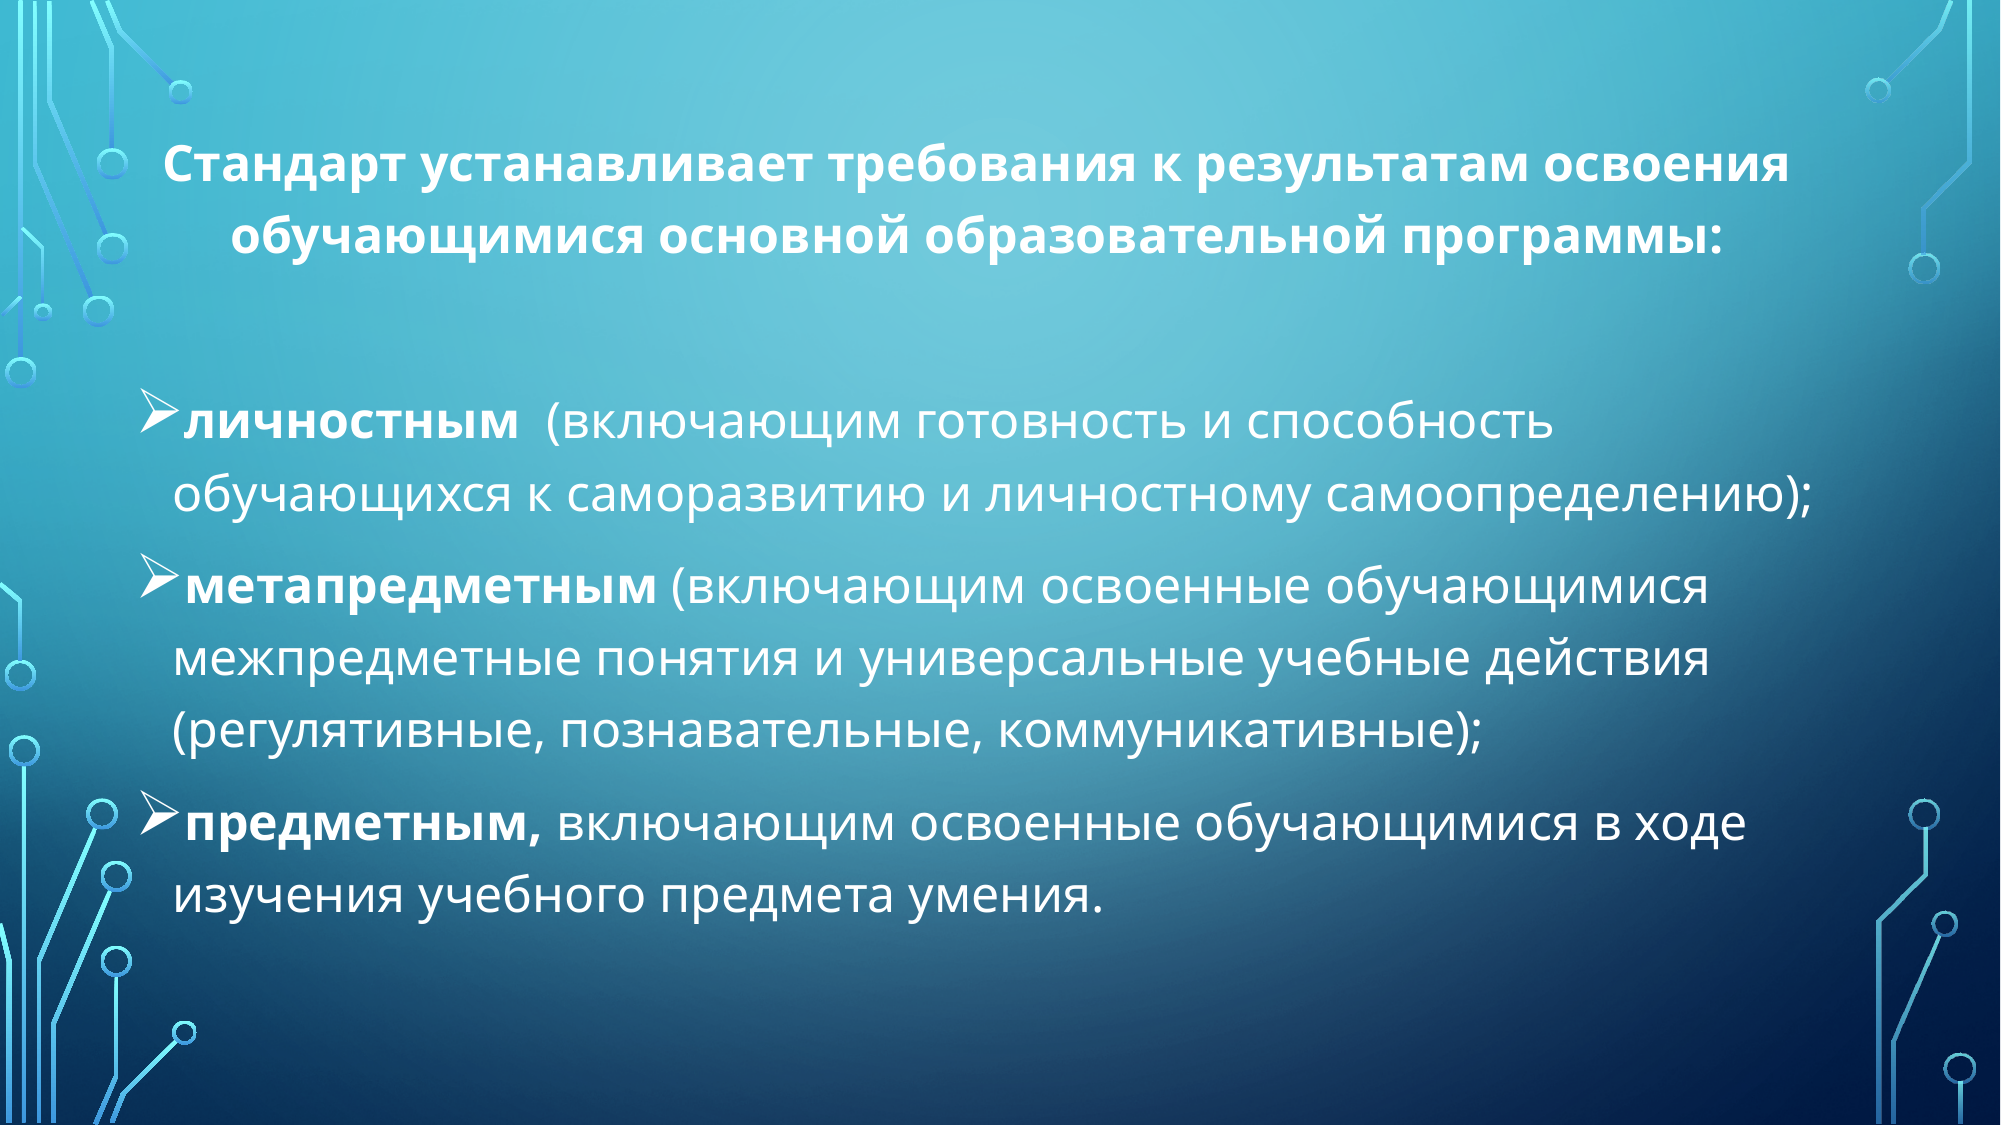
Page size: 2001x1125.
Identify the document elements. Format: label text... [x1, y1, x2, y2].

list Стандарт устанавливает требования к результатам освоения обучающимися основной образовательной программы: личностным (включающим готовность и способность обучающихся к саморазвитию и личностному самоопределению); метапредметным (включающим освоенные обучающимися межпредметные понятия и универсальные учебные действия (регулятивные, познавательные, коммуникативные); предметным, включающим освоенные обучающимися в ходе изучения учебного предмета умения. [120, 31, 1835, 1075]
